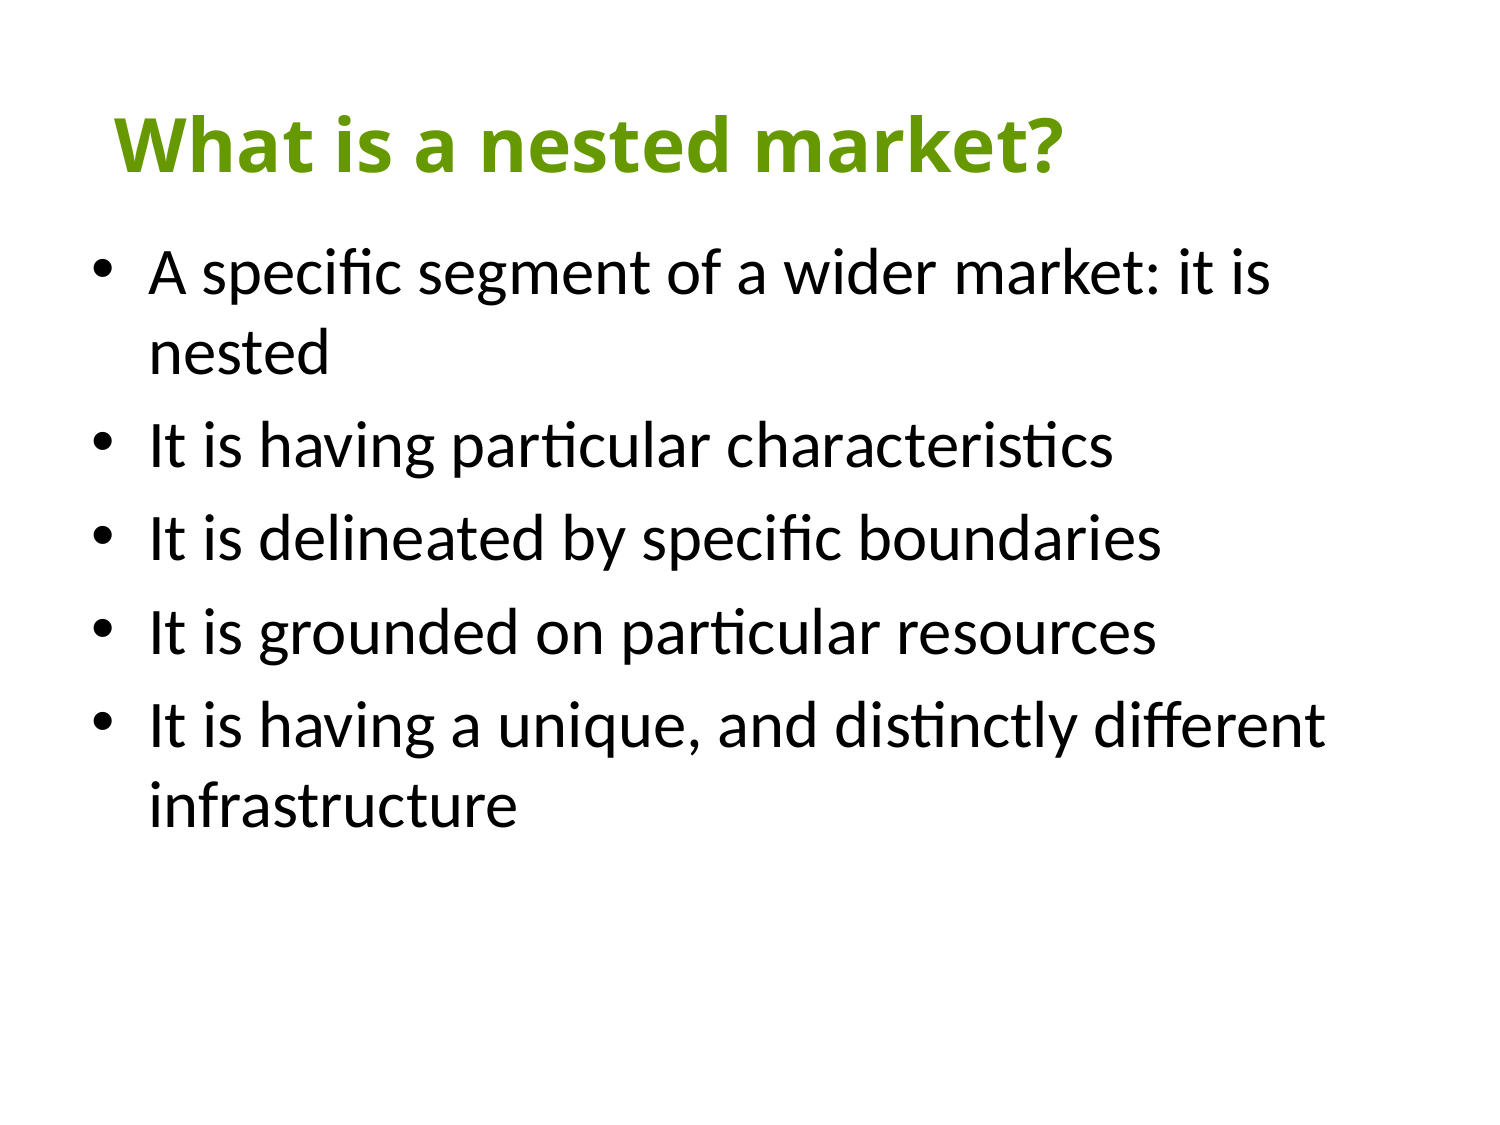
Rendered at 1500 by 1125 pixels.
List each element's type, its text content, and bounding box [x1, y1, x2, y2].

text_box What is a nested market? [100, 90, 1400, 195]
list A specific segment of a wider market: it is nested It is having particular characteristics It is delineated by specific boundaries It is grounded on particular resources It is having a unique, and distinctly different infrastructure [76, 220, 1427, 933]
